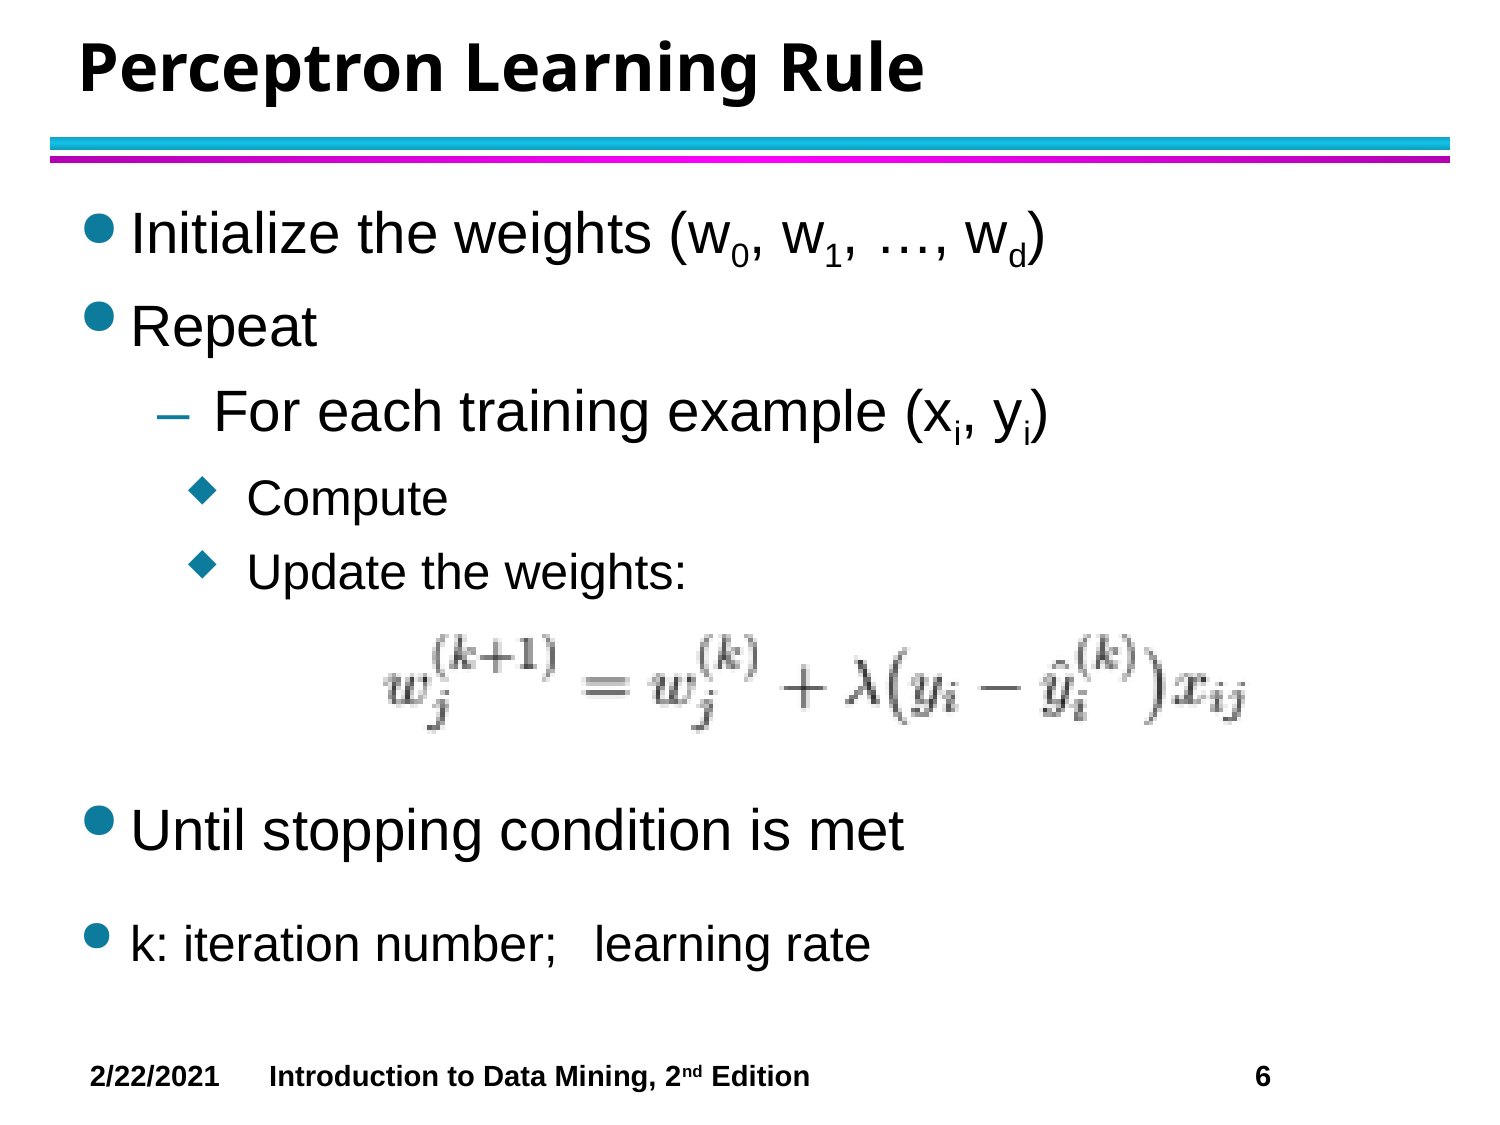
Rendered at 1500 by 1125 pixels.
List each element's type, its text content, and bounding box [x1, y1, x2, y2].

picture [374, 599, 1255, 788]
title Perceptron Learning Rule [62, 24, 1421, 113]
